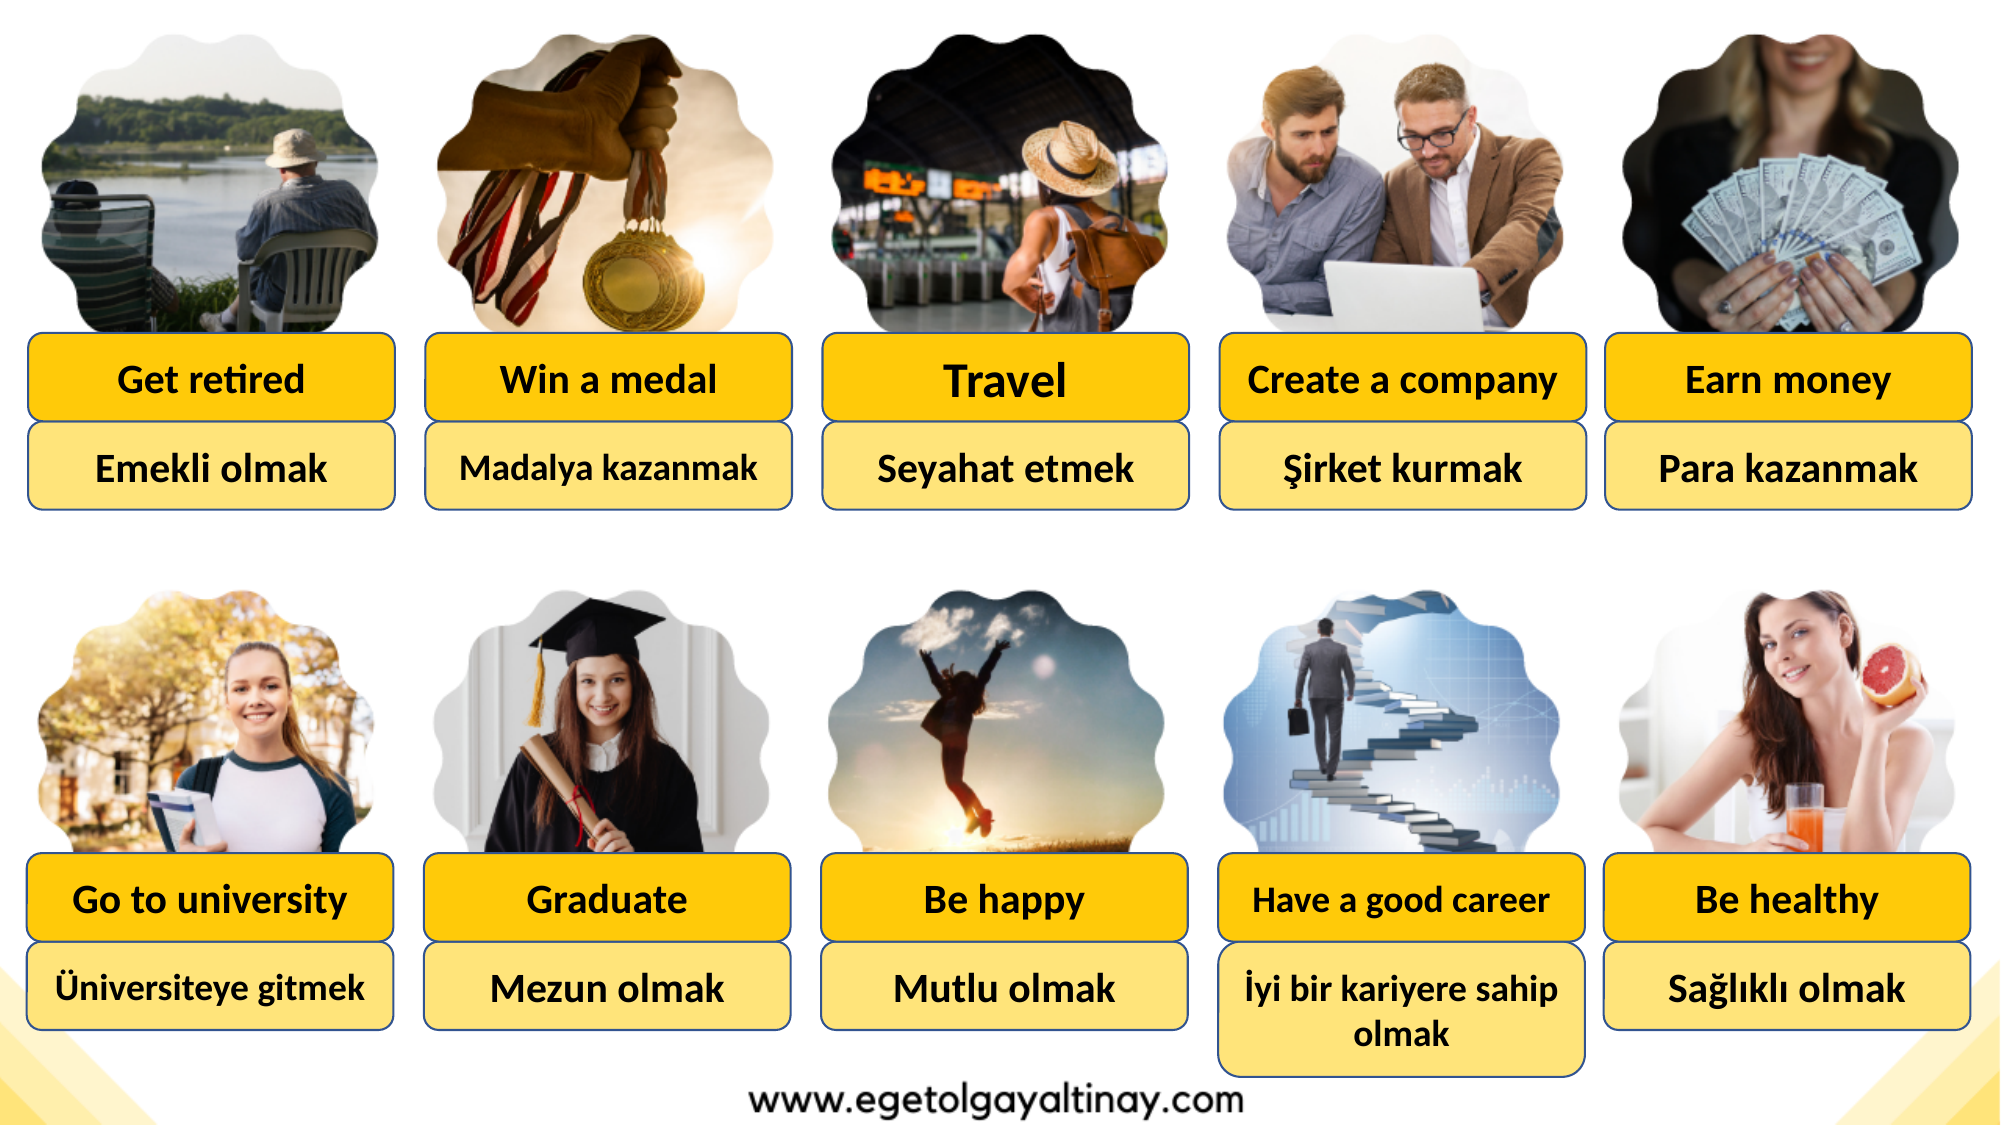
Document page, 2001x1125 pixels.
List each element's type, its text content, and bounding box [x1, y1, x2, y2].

text_box Get retired [27, 331, 396, 423]
text_box Sağlıklı olmak [1602, 942, 1972, 1032]
text_box Üniversiteye gitmek [25, 942, 395, 1032]
text_box Go to university [25, 852, 395, 943]
text_box Madalya kazanmak [424, 421, 794, 511]
text_box Earn money [1604, 331, 1973, 423]
text_box Win a medal [424, 331, 794, 423]
text_box Be healthy [1602, 852, 1972, 943]
text_box Mezun olmak [422, 942, 792, 1032]
text_box Graduate [422, 852, 792, 943]
picture [0, 0, 2001, 1125]
text_box Seyahat etmek [821, 421, 1191, 511]
text_box Be happy [820, 852, 1189, 943]
text_box Travel [821, 331, 1191, 423]
text_box Create a company [1218, 331, 1588, 423]
text_box Have a good career [1217, 852, 1586, 943]
text_box Para kazanmak [1604, 421, 1973, 511]
text_box Mutlu olmak [820, 942, 1189, 1032]
text_box Şirket kurmak [1218, 421, 1588, 511]
text_box Emekli olmak [27, 421, 396, 511]
text_box İyi bir kariyere sahip olmak [1217, 943, 1586, 1078]
